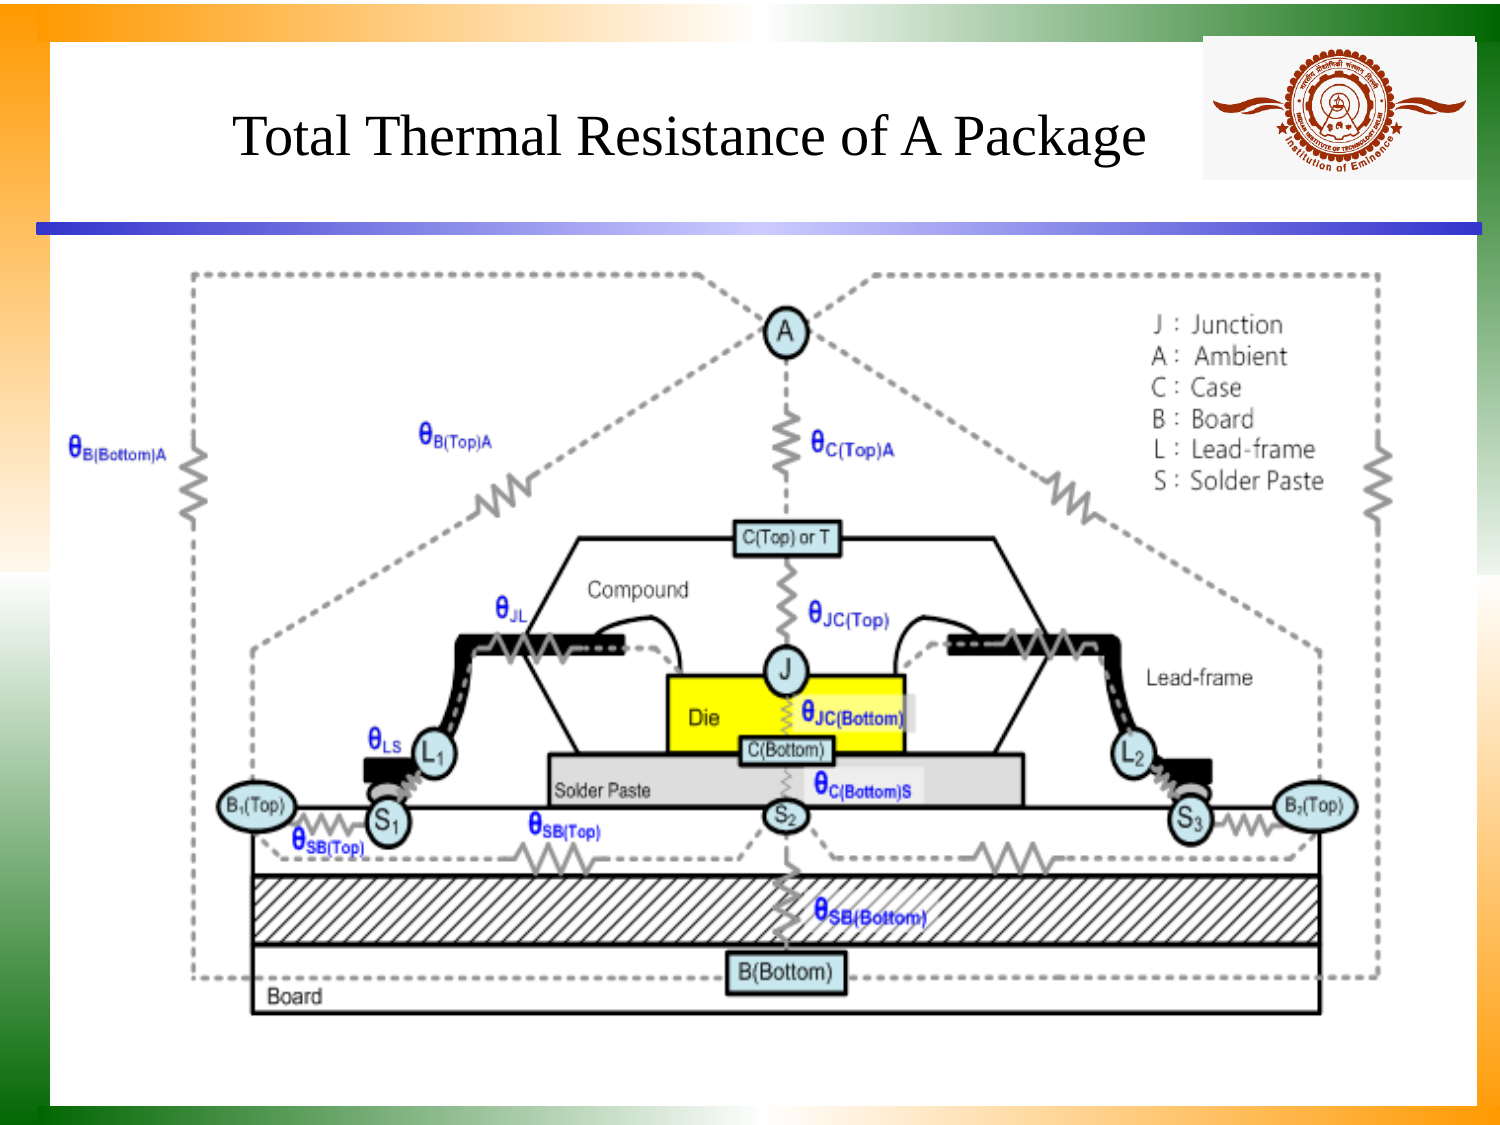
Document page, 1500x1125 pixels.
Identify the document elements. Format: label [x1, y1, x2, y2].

text_box [0, 3, 1500, 1125]
